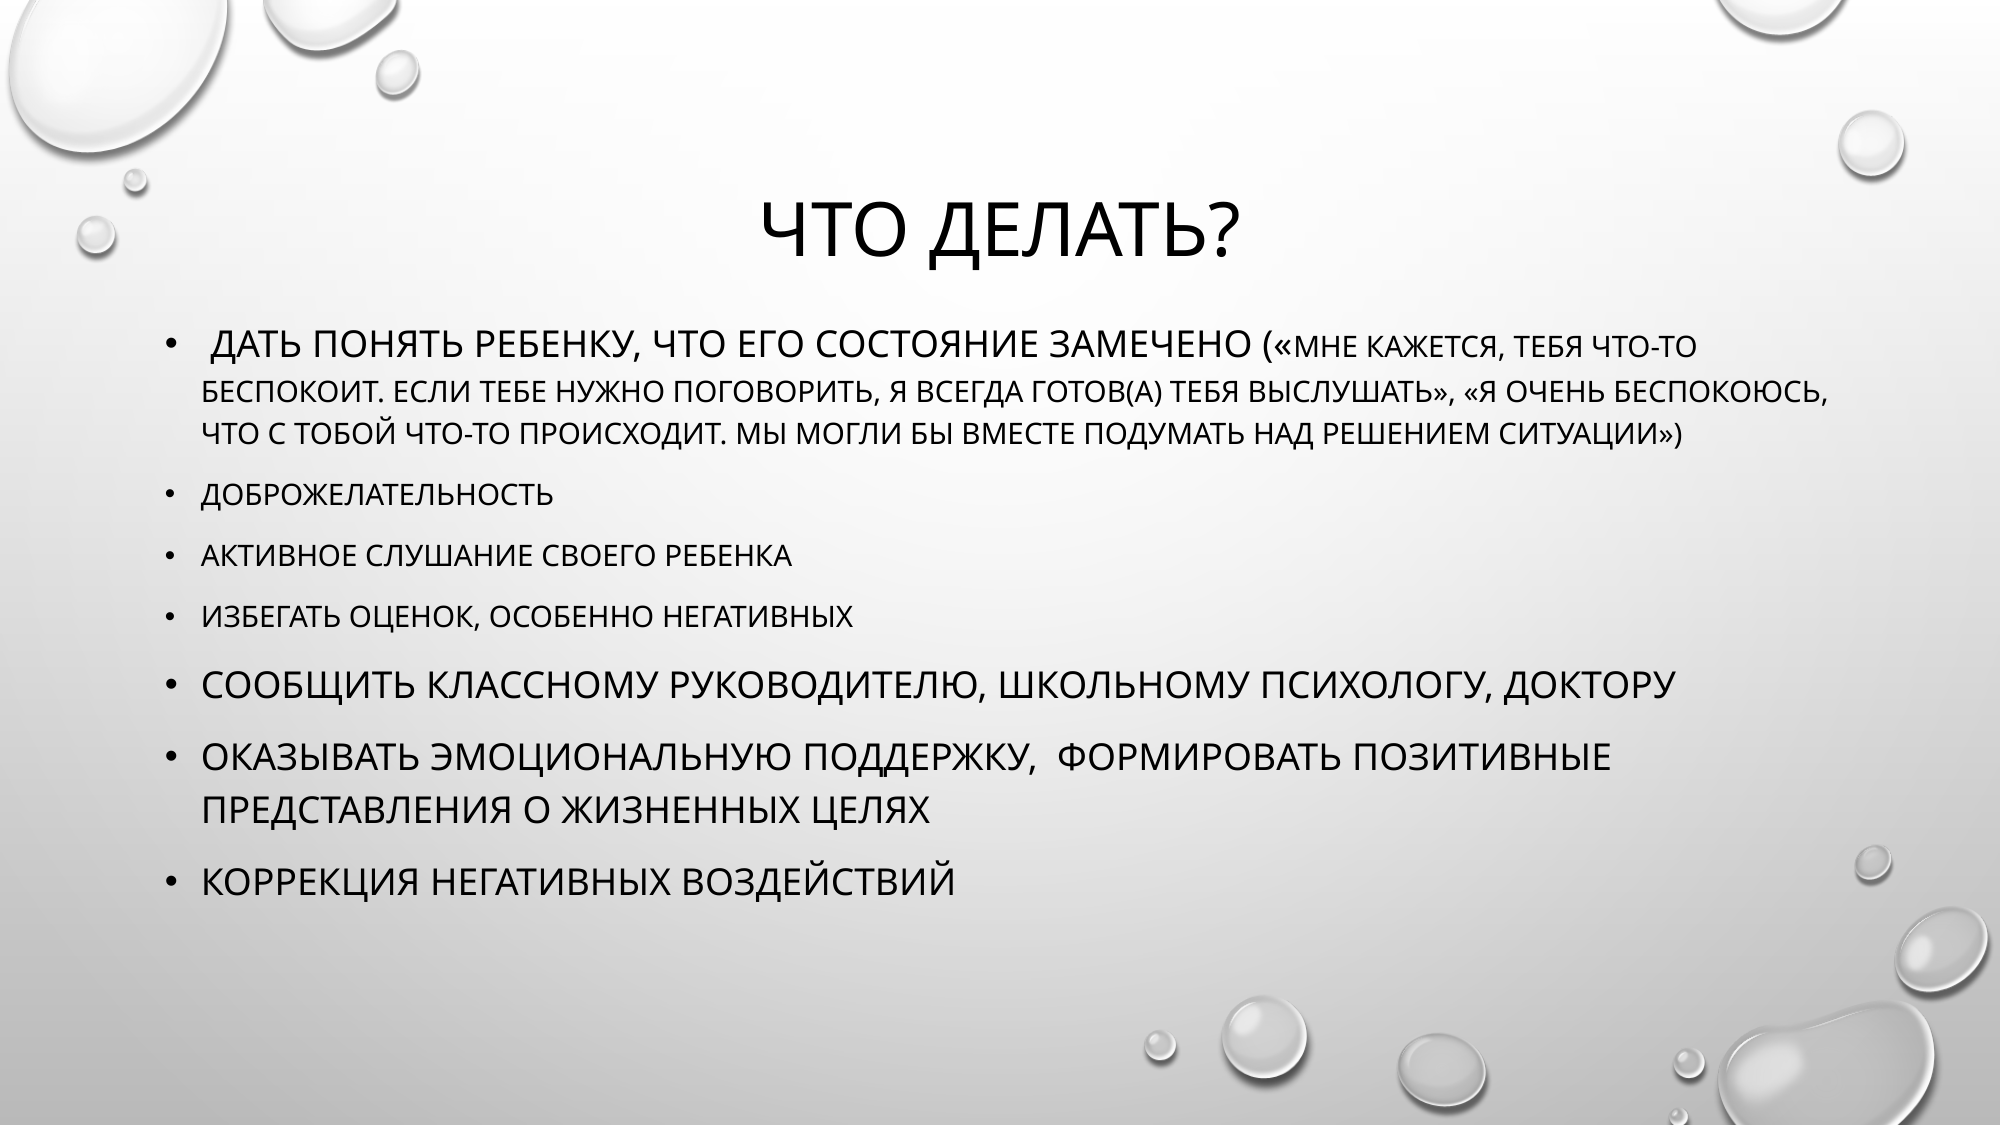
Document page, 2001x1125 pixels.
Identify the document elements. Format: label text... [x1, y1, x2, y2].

picture [0, 0, 2000, 1125]
title Что делать? [149, 101, 1851, 364]
list Дать понять ребенку, что его состояние замечено («Мне кажется, тебя что-то беспокоит. Если тебе нужно поговорить, я всегда готов(а) тебя выслушать», «я очень беспокоюсь, что с тобой что-то происходит. Мы могли бы вместе подумать над решением ситуации») Доброжелательность Активное слушание своего ребенка Избегать оценок, особенно негативных Сообщить классному руководителю, школьному психологу, доктору Оказывать Эмоциональную поддержку, формировать позитивные представления о жизненных целях Коррекция негативных воздействий [149, 304, 1850, 950]
